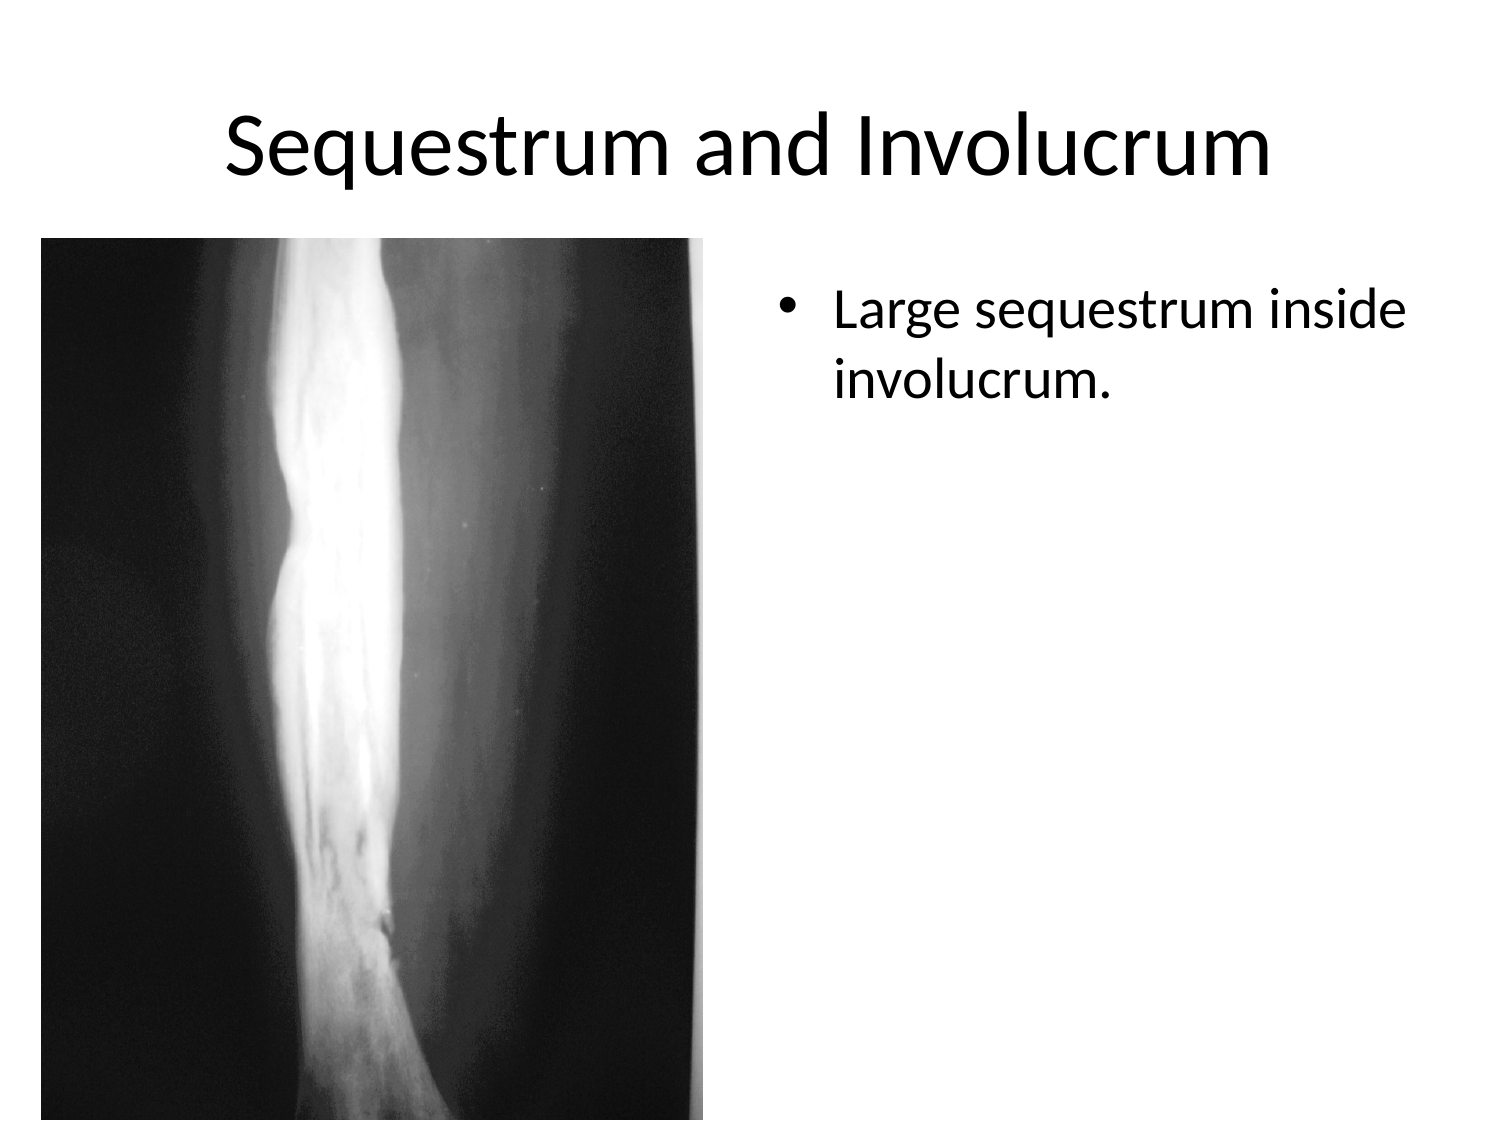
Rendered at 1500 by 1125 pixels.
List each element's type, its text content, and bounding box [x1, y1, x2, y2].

title Sequestrum and Involucrum [75, 45, 1425, 233]
list Large sequestrum inside involucrum. [762, 262, 1425, 1005]
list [41, 238, 703, 1121]
